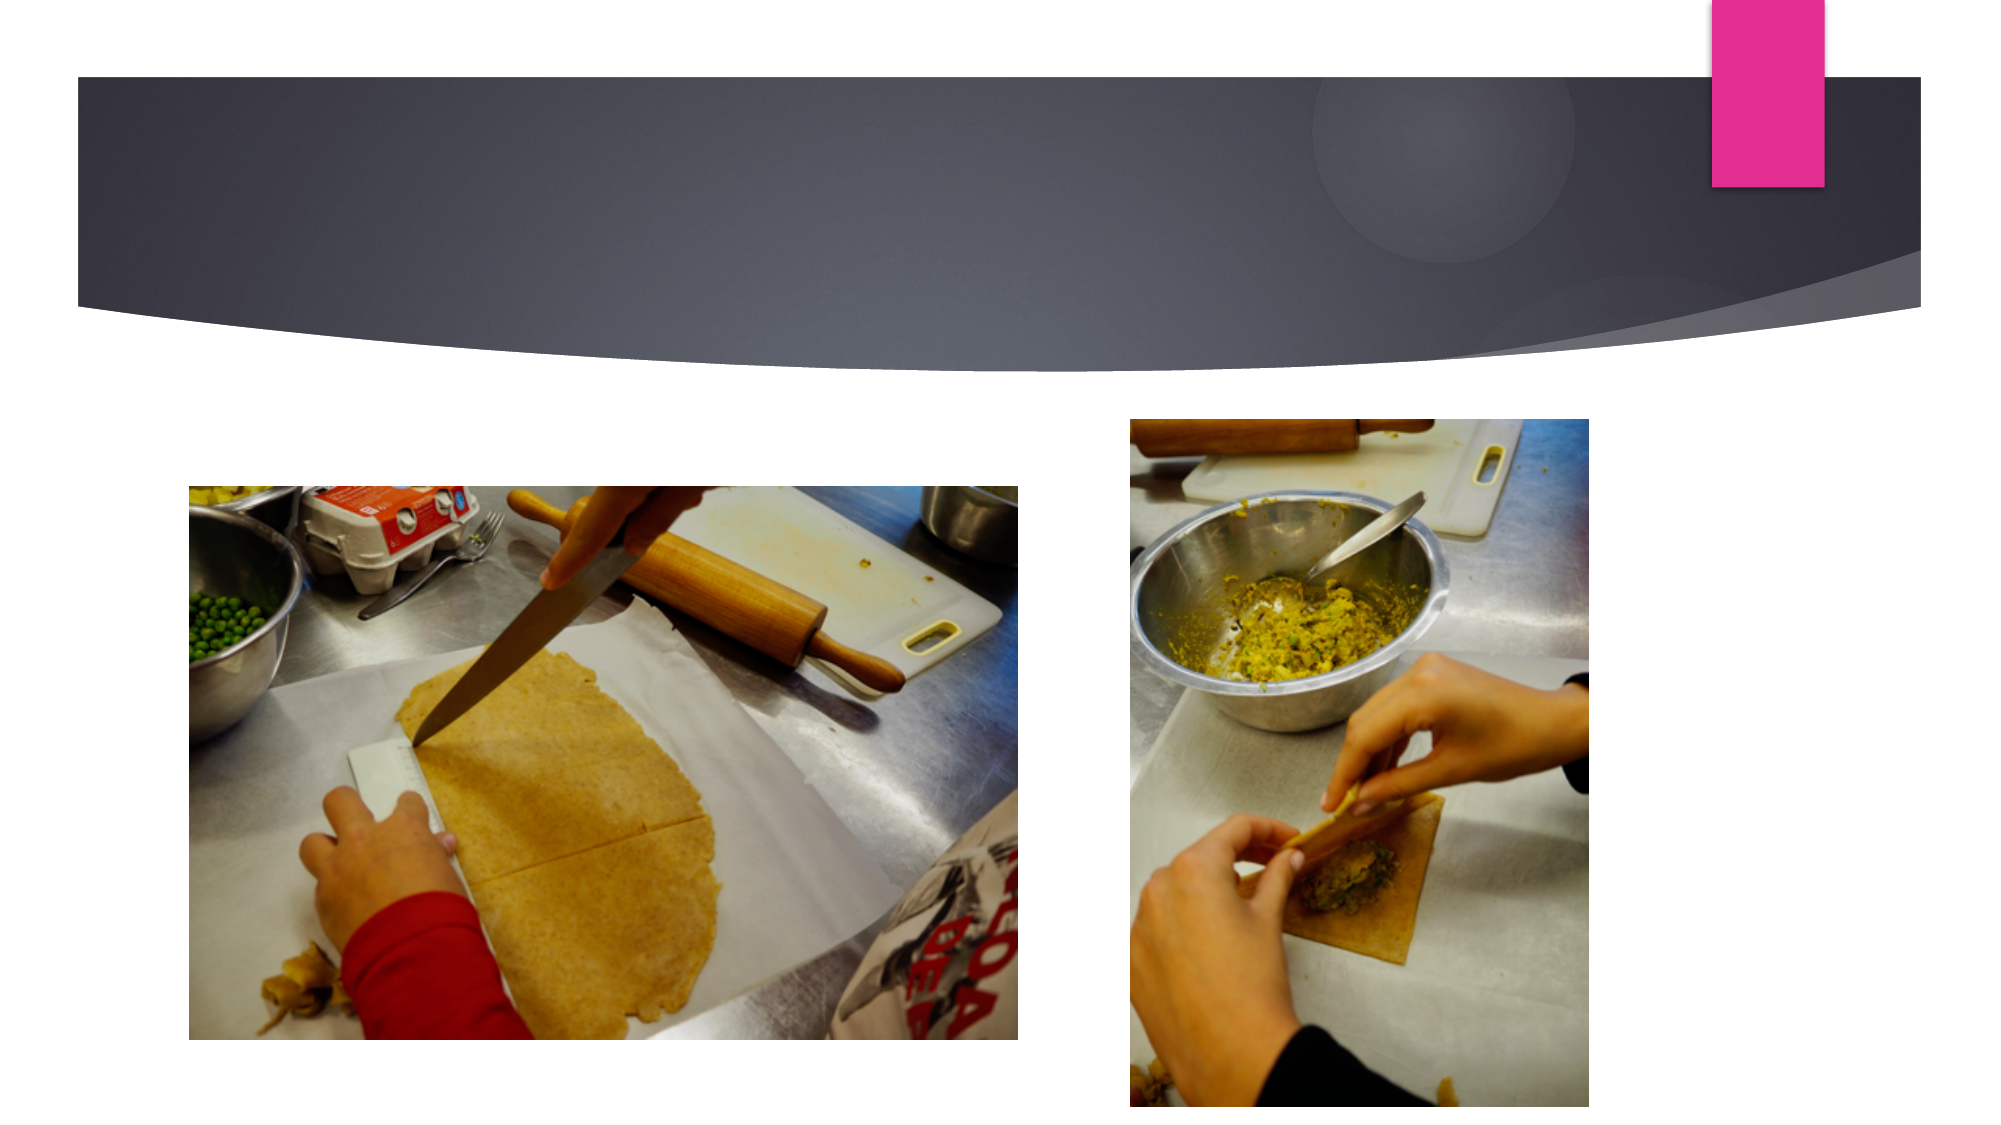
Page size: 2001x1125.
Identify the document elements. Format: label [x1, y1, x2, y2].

list [1129, 419, 1589, 1107]
picture [189, 486, 1018, 1040]
